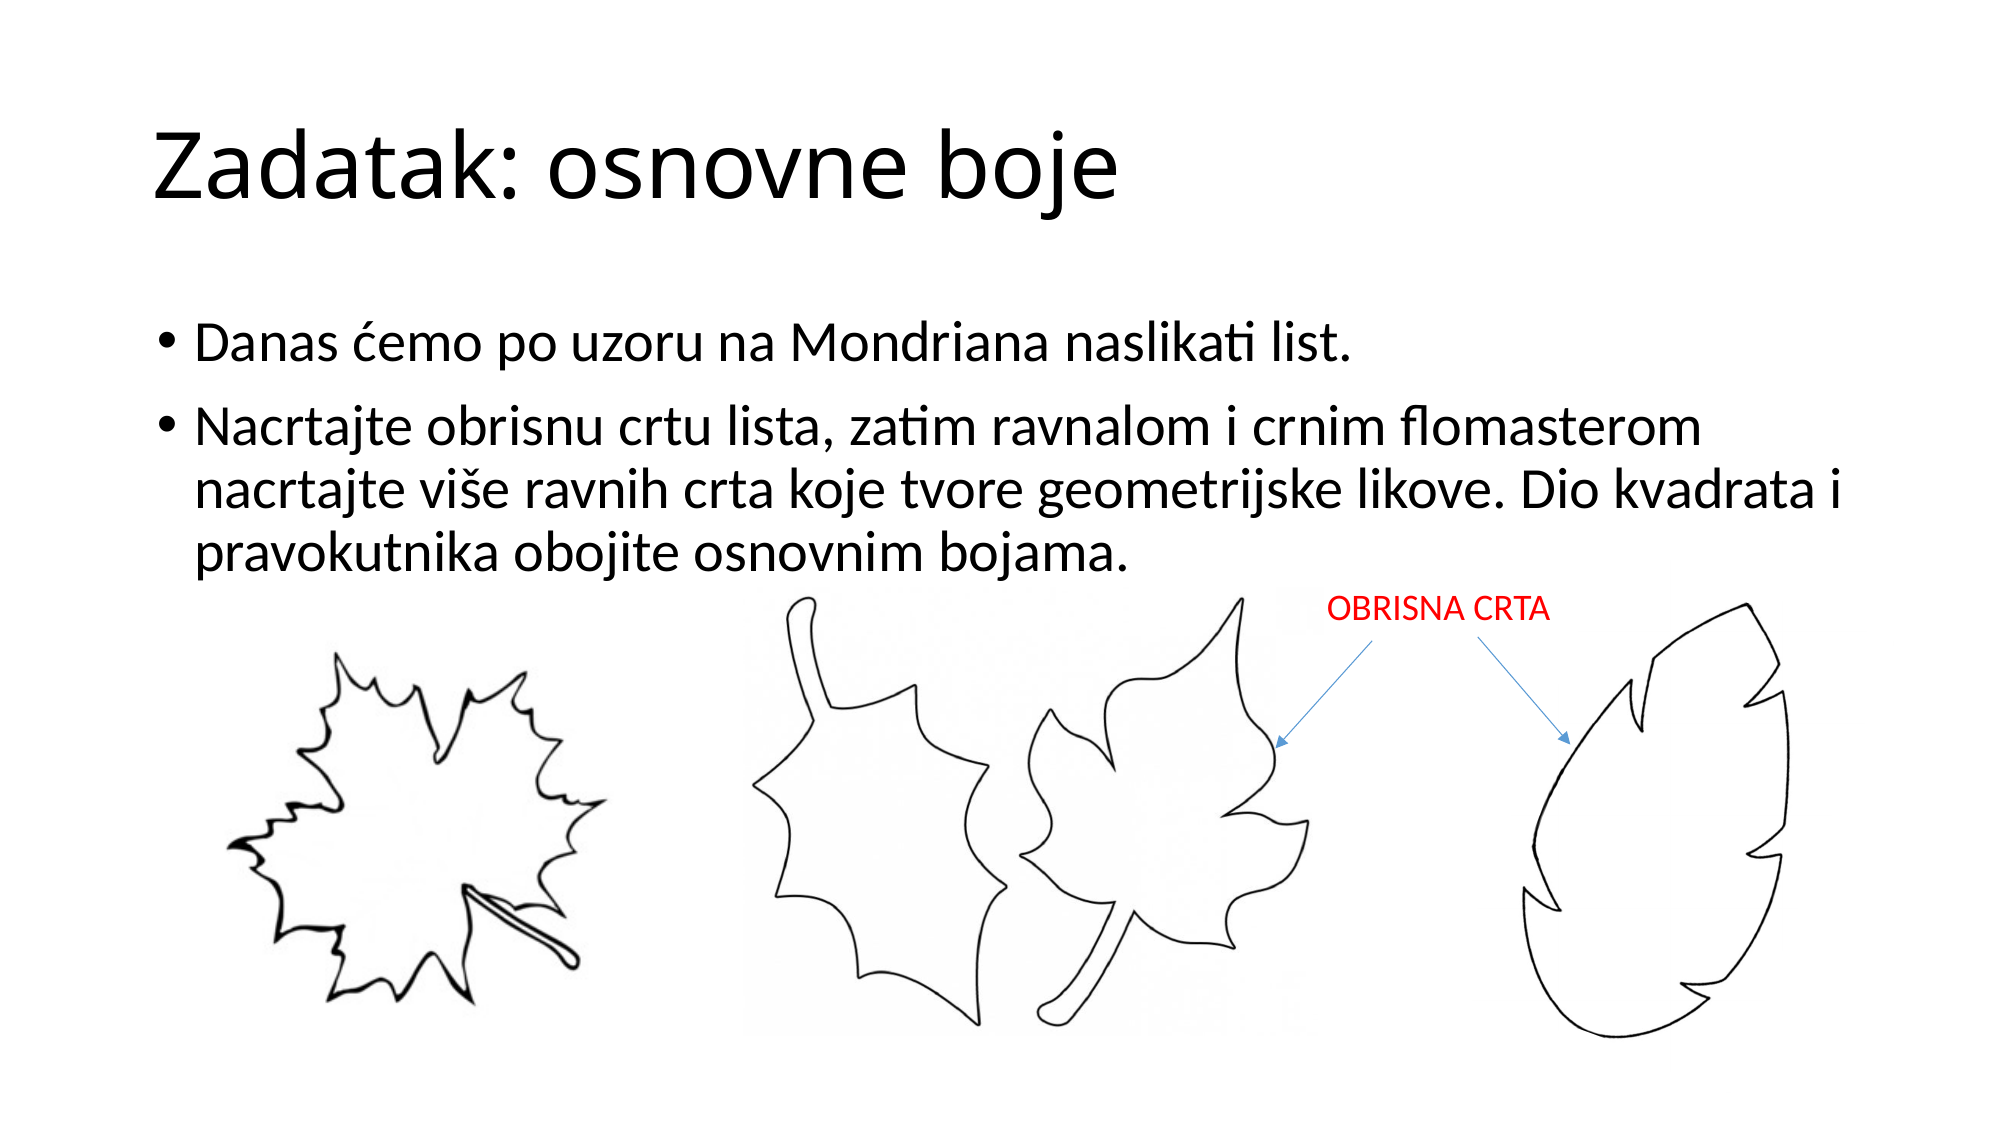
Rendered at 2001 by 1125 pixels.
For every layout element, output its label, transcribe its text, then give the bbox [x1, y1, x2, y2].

title Zadatak: osnovne boje [137, 59, 1863, 278]
text_box OBRISNA CRTA [1312, 575, 1604, 636]
list Danas ćemo po uzoru na Mondriana naslikati list. Nacrtajte obrisnu crtu lista, zatim ravnalom i crnim flomasterom nacrtajte više ravnih crta koje tvore geometrijske likove. Dio kvadrata i pravokutnika obojite osnovnim bojama. [141, 303, 1867, 1018]
picture [1448, 540, 1893, 1092]
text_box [1275, 640, 1373, 749]
picture [213, 629, 620, 1036]
picture [743, 520, 1324, 1102]
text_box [1477, 636, 1571, 745]
